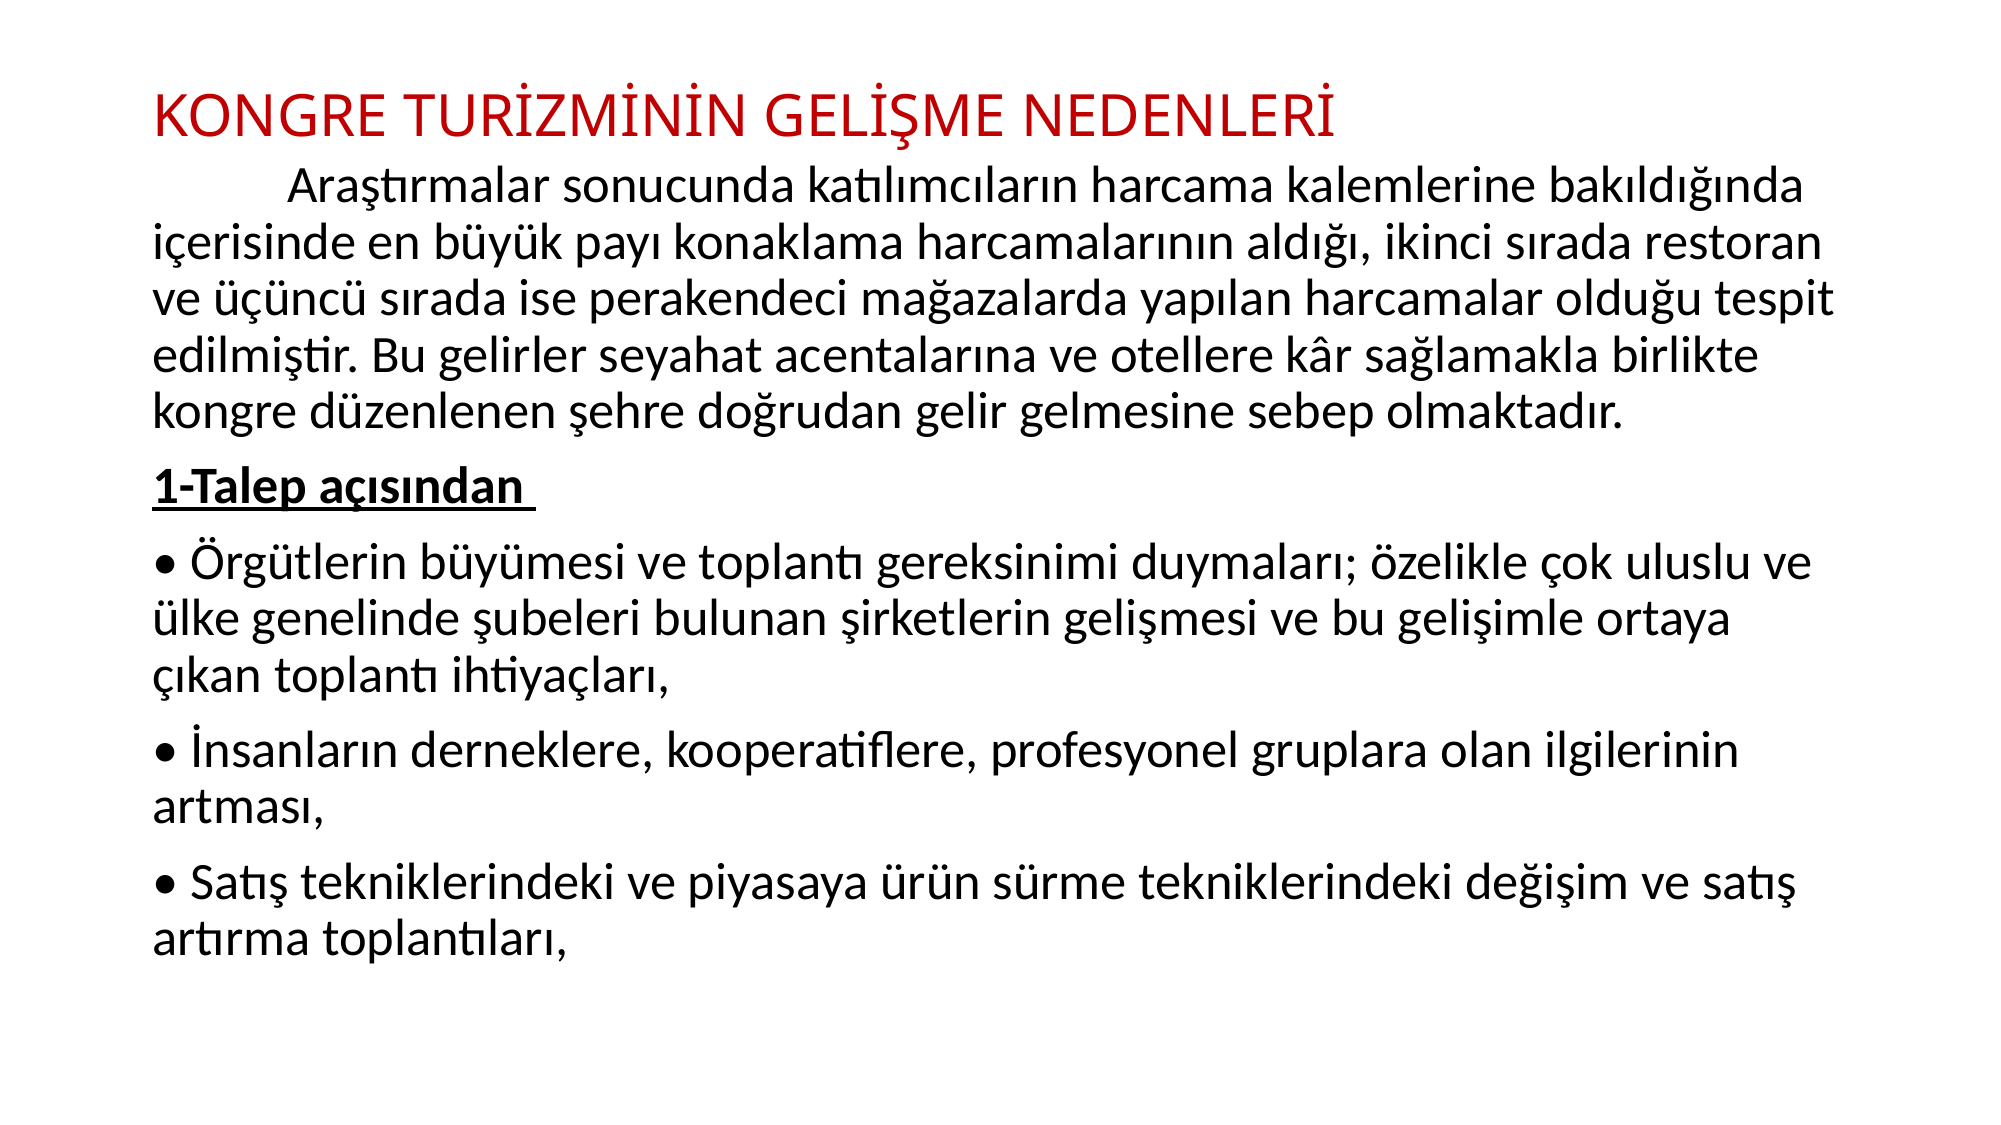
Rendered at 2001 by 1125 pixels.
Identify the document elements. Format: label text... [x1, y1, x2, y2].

title KONGRE TURİZMİNİN GELİŞME NEDENLERİ [137, 59, 1863, 149]
list Araştırmalar sonucunda katılımcıların harcama kalemlerine bakıldığında içerisinde en büyük payı konaklama harcamalarının aldığı, ikinci sırada restoran ve üçüncü sırada ise perakendeci mağazalarda yapılan harcamalar olduğu tespit edilmiştir. Bu gelirler seyahat acentalarına ve otellere kâr sağlamakla birlikte kongre düzenlenen şehre doğrudan gelir gelmesine sebep olmaktadır. 1-Talep açısından • Örgütlerin büyümesi ve toplantı gereksinimi duymaları; özelikle çok uluslu ve ülke genelinde şubeleri bulunan şirketlerin gelişmesi ve bu gelişimle ortaya çıkan toplantı ihtiyaçları, • İnsanların derneklere, kooperatiflere, profesyonel gruplara olan ilgilerinin artması, • Satış tekniklerindeki ve piyasaya ürün sürme tekniklerindeki değişim ve satış artırma toplantıları, [137, 149, 1863, 1014]
